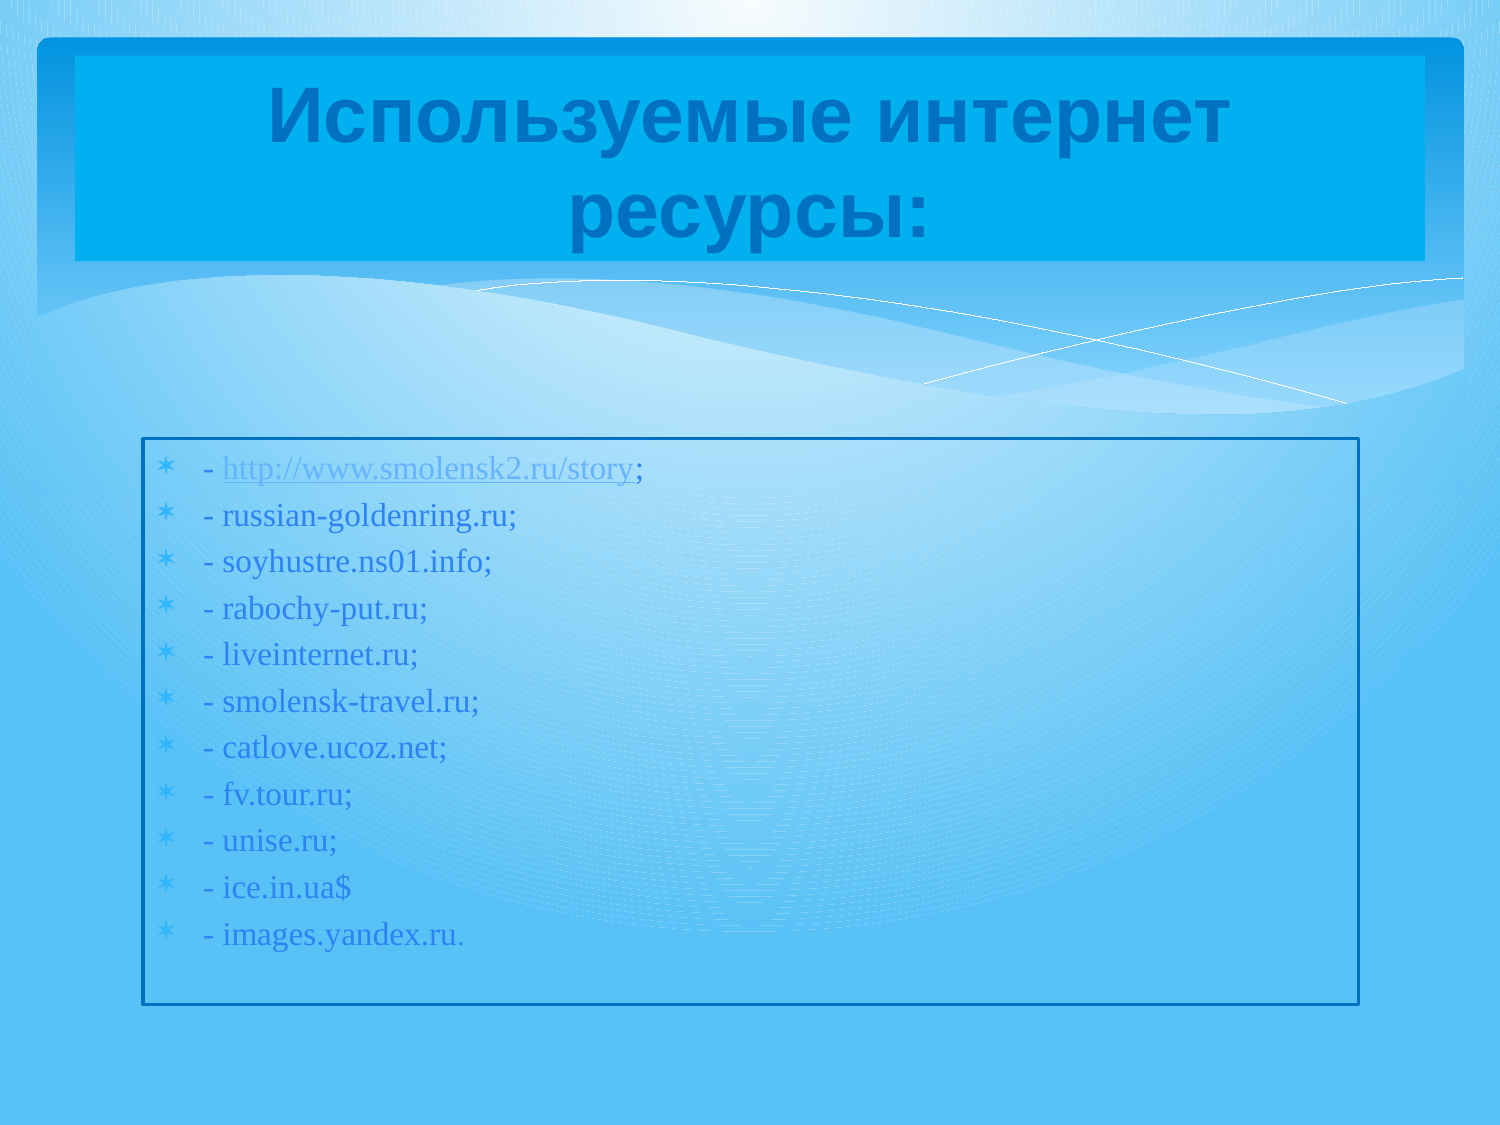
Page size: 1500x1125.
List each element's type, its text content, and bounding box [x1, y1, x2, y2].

list - http://www.smolensk2.ru/story; - russian-goldenring.ru; - soyhustre.ns01.info; - rabochy-put.ru; - liveinternet.ru; - smolensk-travel.ru; - catlove.ucoz.net; - fv.tour.ru; - unise.ru; - ice.in.ua$ - images.yandex.ru. [143, 438, 1359, 1005]
title Используемые интернет ресурсы: [75, 55, 1425, 261]
